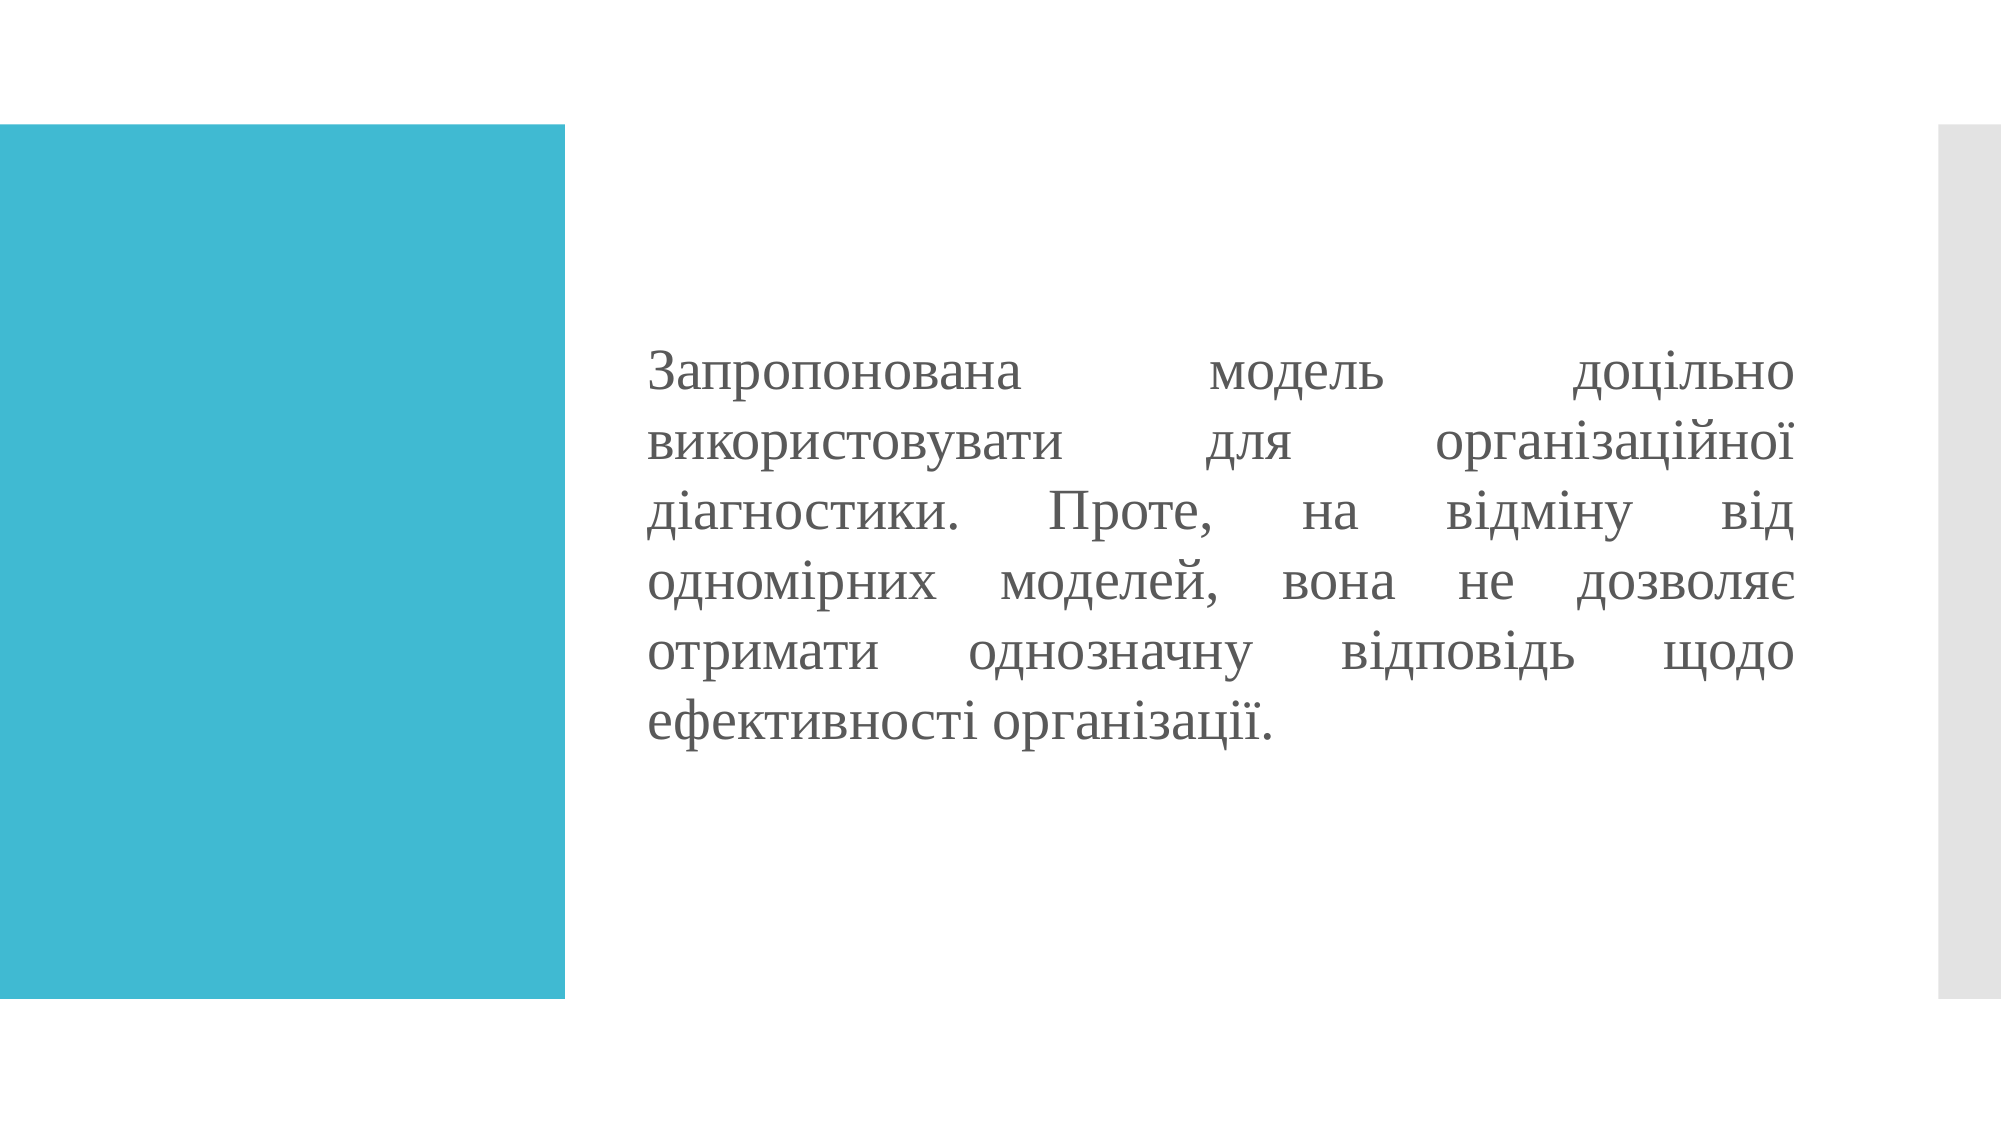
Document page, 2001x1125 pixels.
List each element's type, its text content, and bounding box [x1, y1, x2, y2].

list Запропонована модель доцільно використовувати для організаційної діагностики. Проте, на відміну від одномірних моделей, вона не дозволяє отримати однозначну відповідь щодо ефективності організації. [632, 214, 1812, 868]
